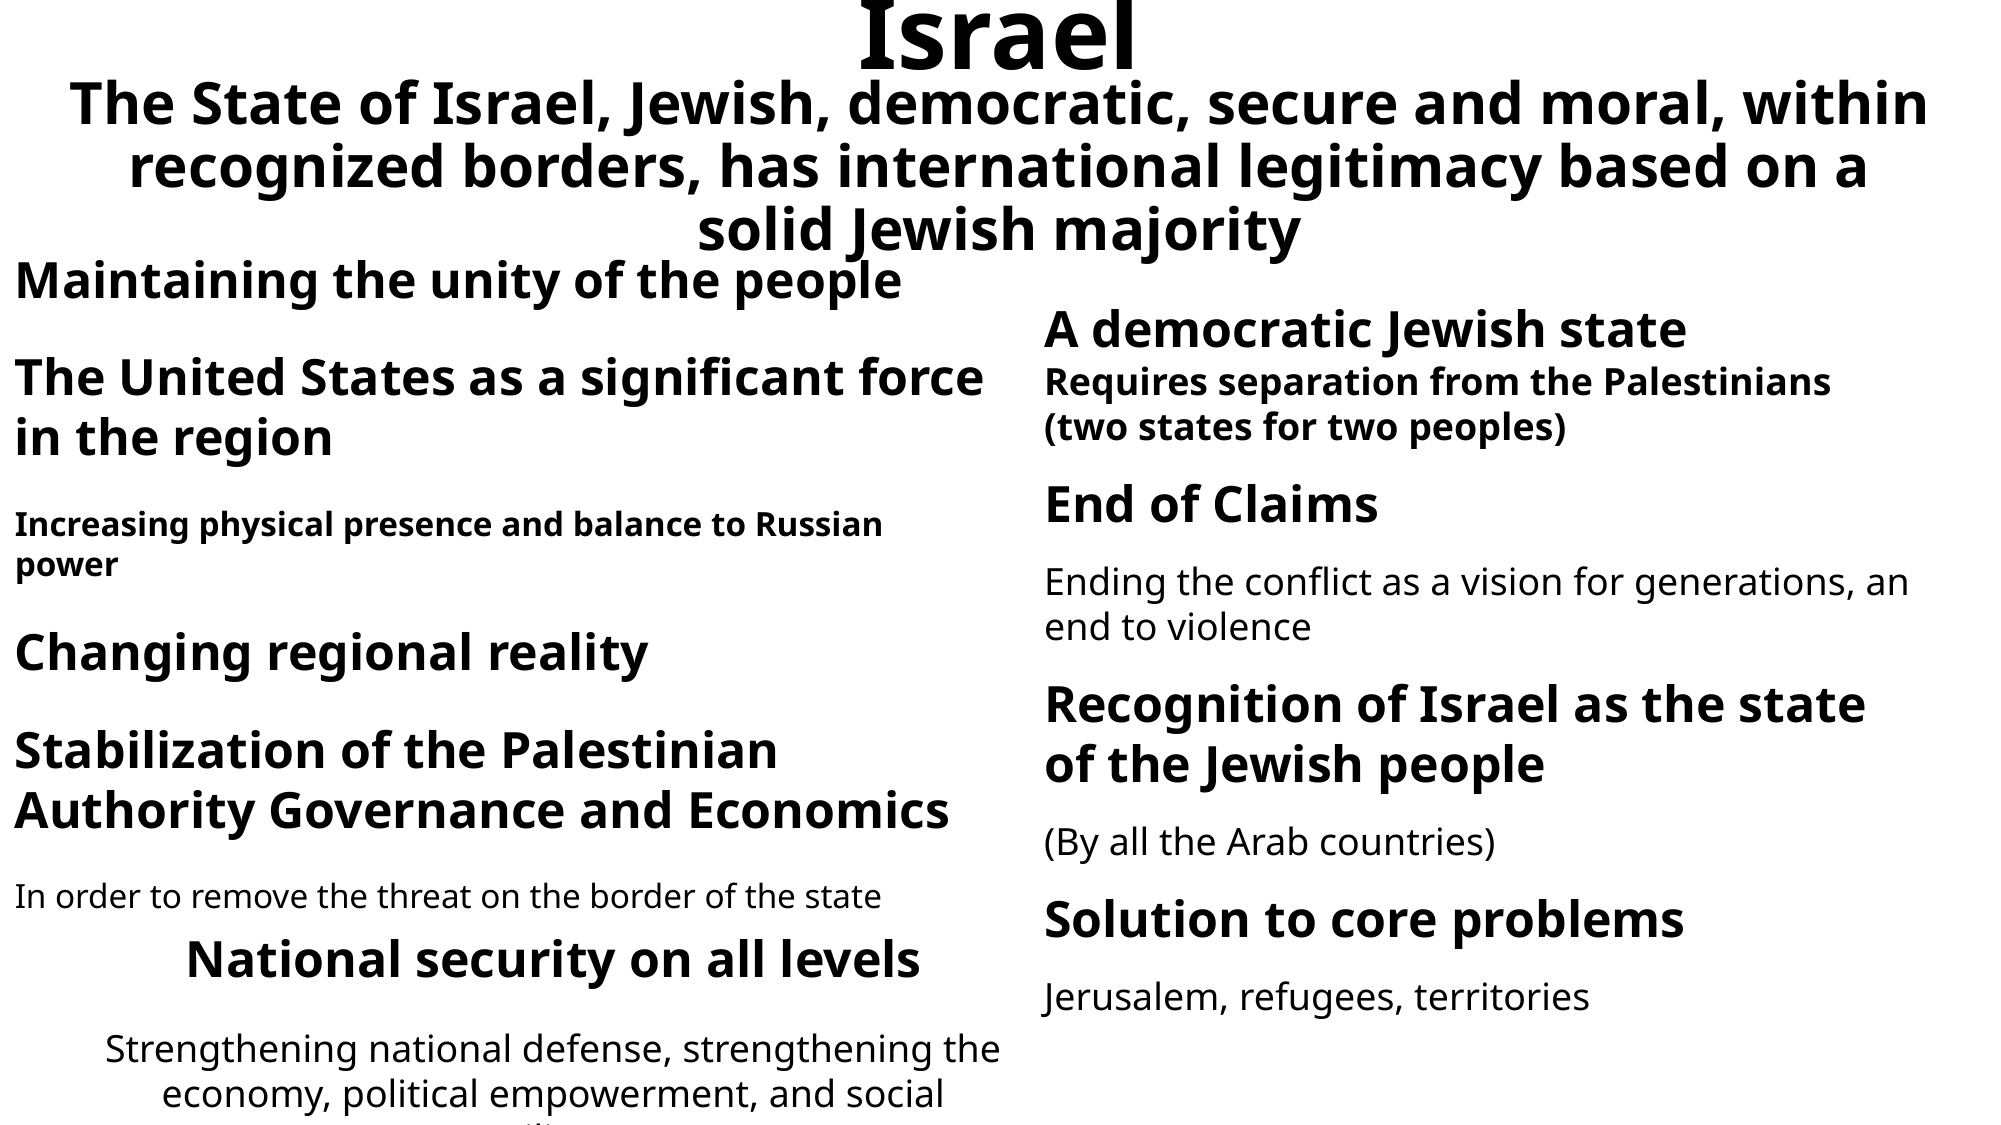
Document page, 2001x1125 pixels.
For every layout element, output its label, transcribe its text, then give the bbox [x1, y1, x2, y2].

text_box A democratic Jewish state Requires separation from the Palestinians (two states for two peoples) End of Claims Ending the conflict as a vision for generations, an end to violence Recognition of Israel as the state of the Jewish people (By all the Arab countries) Solution to core problems Jerusalem, refugees, territories [1028, 289, 1937, 1024]
title Israel [38, 0, 1962, 37]
text_box National security on all levels Strengthening national defense, strengthening the economy, political empowerment, and social resilience [77, 920, 1030, 1125]
text_box The State of Israel, Jewish, democratic, secure and moral, within recognized borders, has international legitimacy based on a solid Jewish majority [38, 37, 1962, 300]
text_box Maintaining the unity of the people The United States as a significant force in the region Increasing physical presence and balance to Russian power Changing regional reality Stabilization of the Palestinian Authority Governance and Economics In order to remove the threat on the border of the state [0, 240, 1005, 1073]
